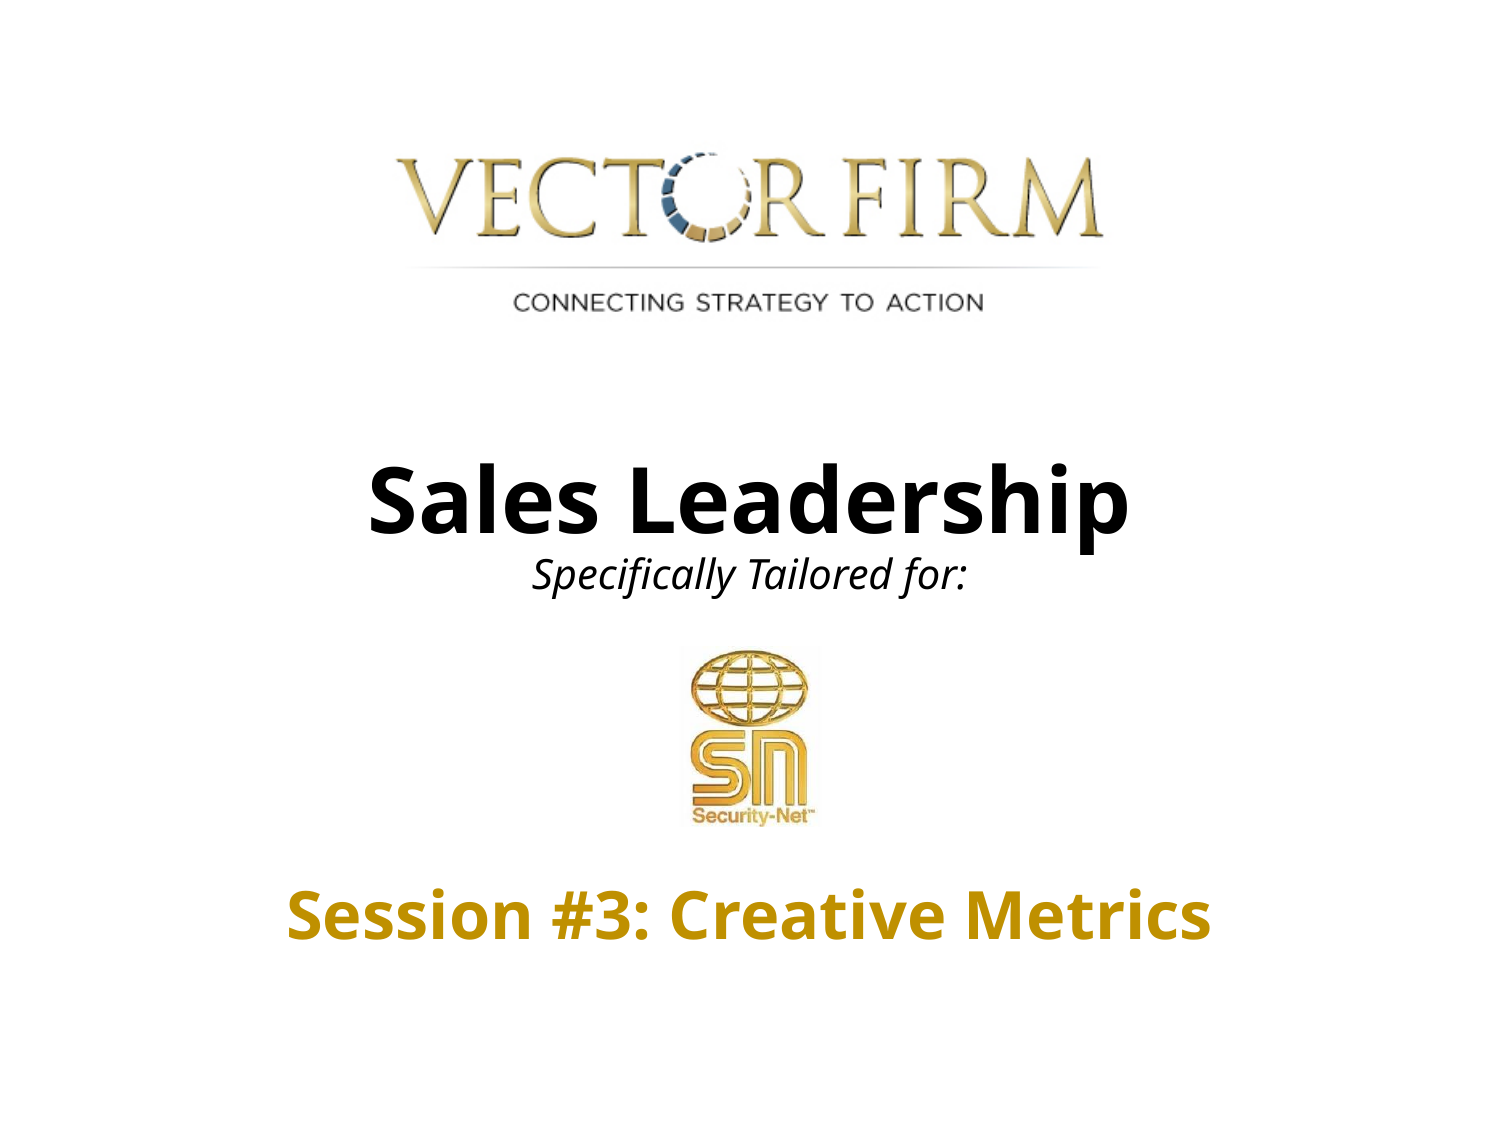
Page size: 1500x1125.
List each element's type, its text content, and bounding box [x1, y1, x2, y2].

picture [664, 646, 842, 827]
picture [329, 90, 1171, 386]
title Sales Leadership Specifically Tailored for: Session #3: Creative Metrics [0, 401, 1500, 1008]
